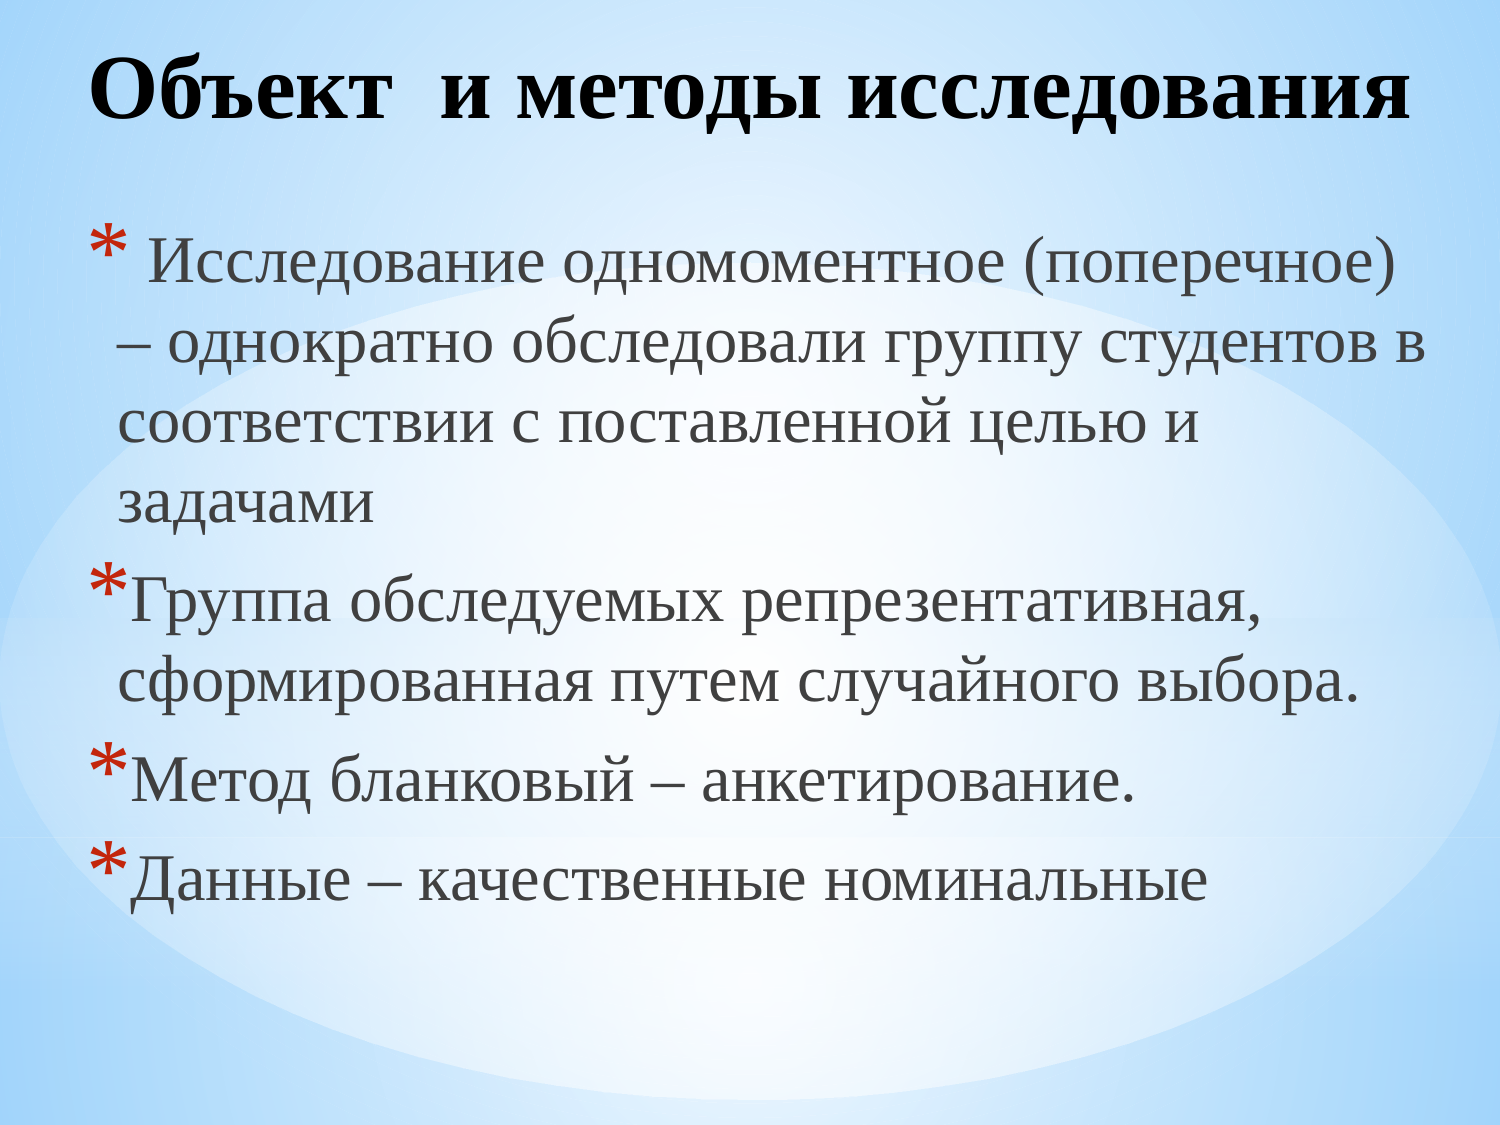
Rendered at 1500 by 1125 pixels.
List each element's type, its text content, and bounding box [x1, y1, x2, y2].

title Объект и методы исследования [41, 19, 1459, 161]
list Исследование одномоментное (поперечное) – однократно обследовали группу студентов в соответствии с поставленной целью и задачами Группа обследуемых репрезентативная, сформированная путем случайного выбора. Метод бланковый – анкетирование. Данные – качественные номинальные [64, 208, 1459, 1047]
